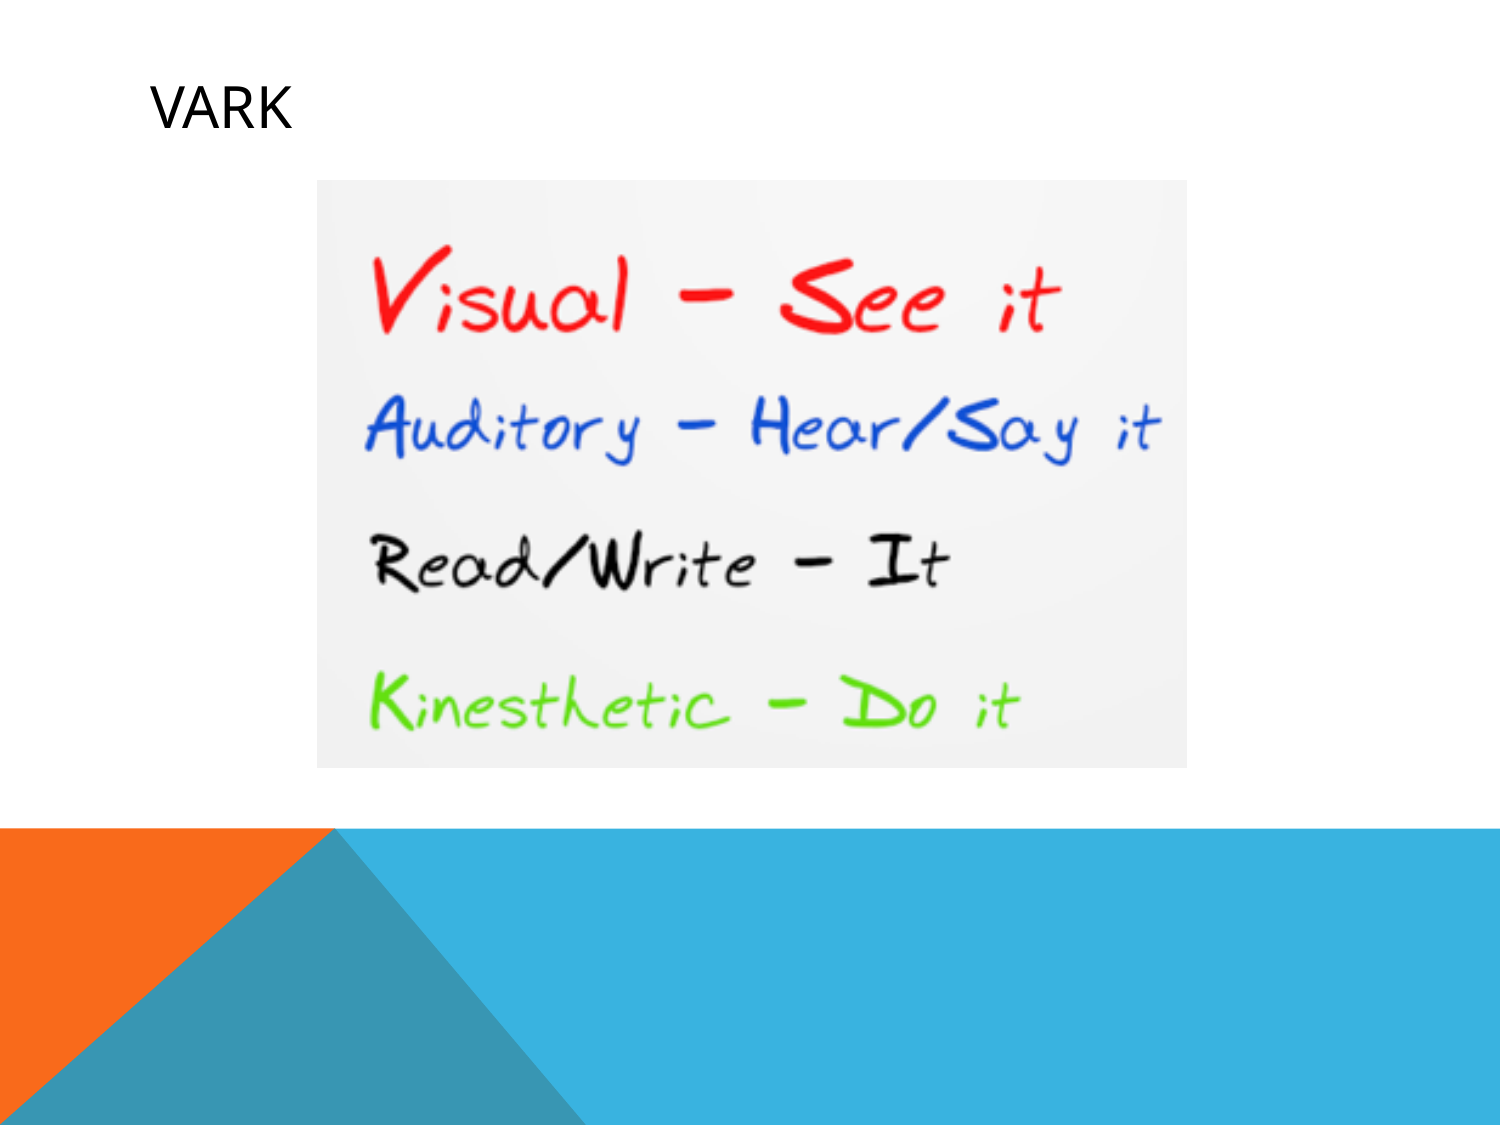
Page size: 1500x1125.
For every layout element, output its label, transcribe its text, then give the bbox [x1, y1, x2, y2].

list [134, 180, 1369, 768]
title VARK [135, 60, 1369, 150]
